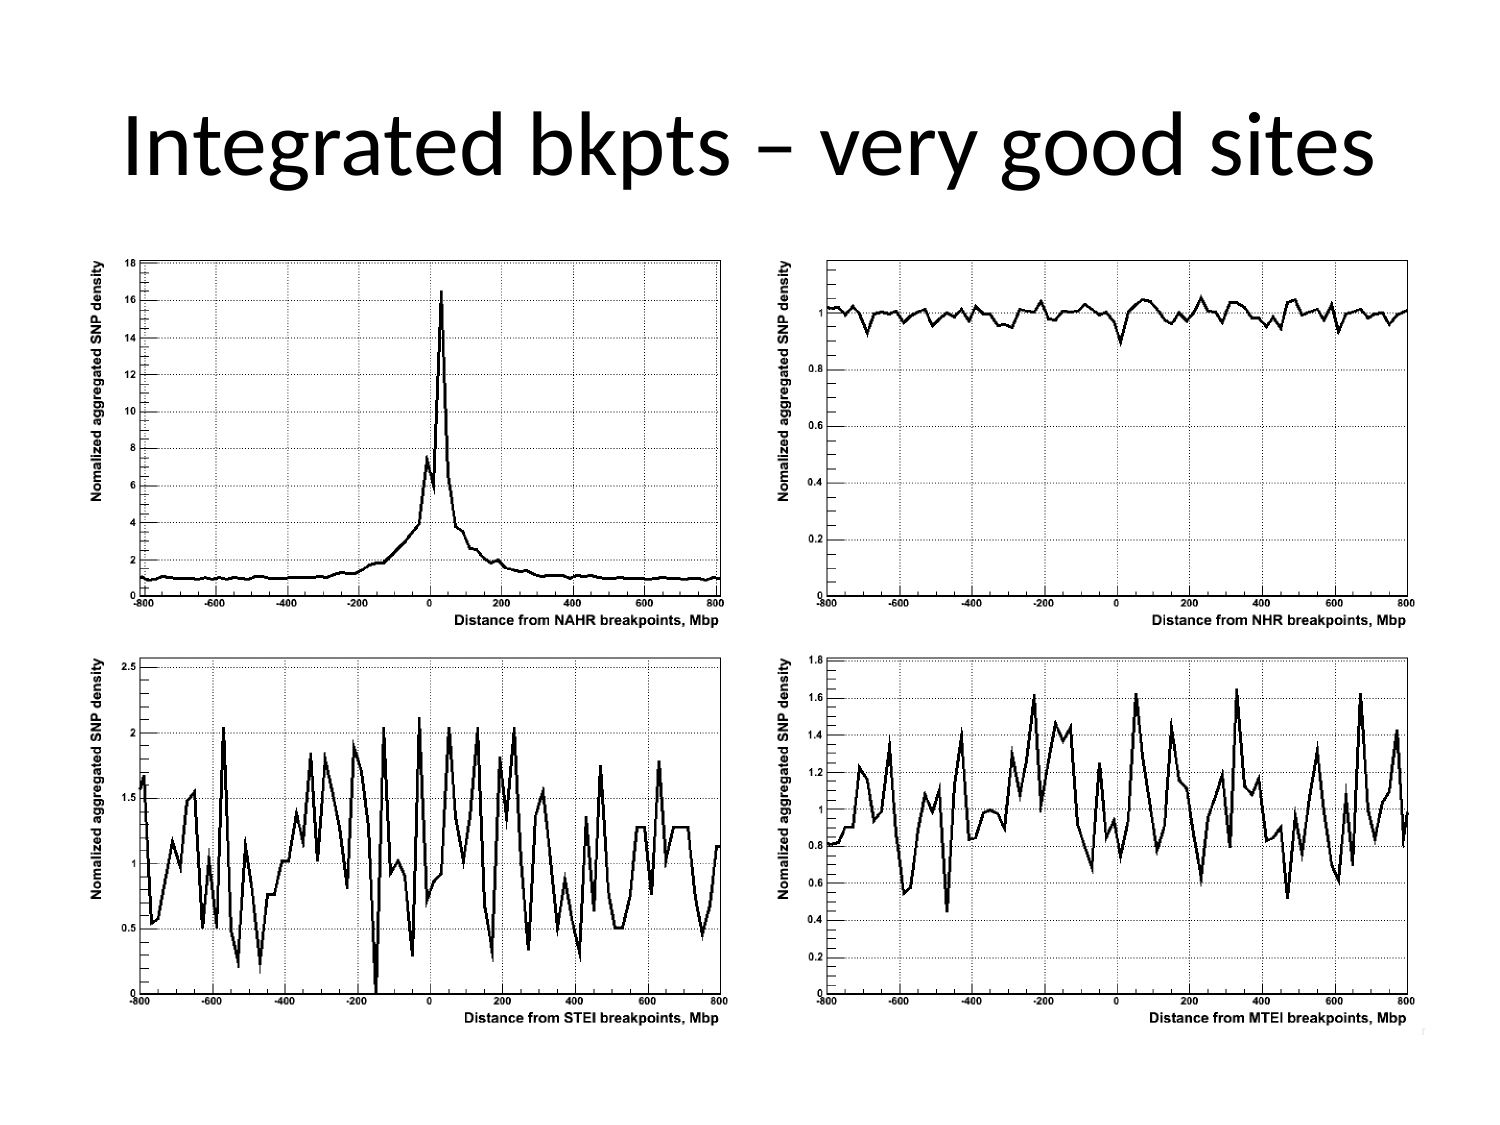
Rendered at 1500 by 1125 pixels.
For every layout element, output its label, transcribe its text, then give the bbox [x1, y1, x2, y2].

title Integrated bkpts – very good sites [75, 45, 1425, 233]
picture [74, 249, 1426, 1035]
